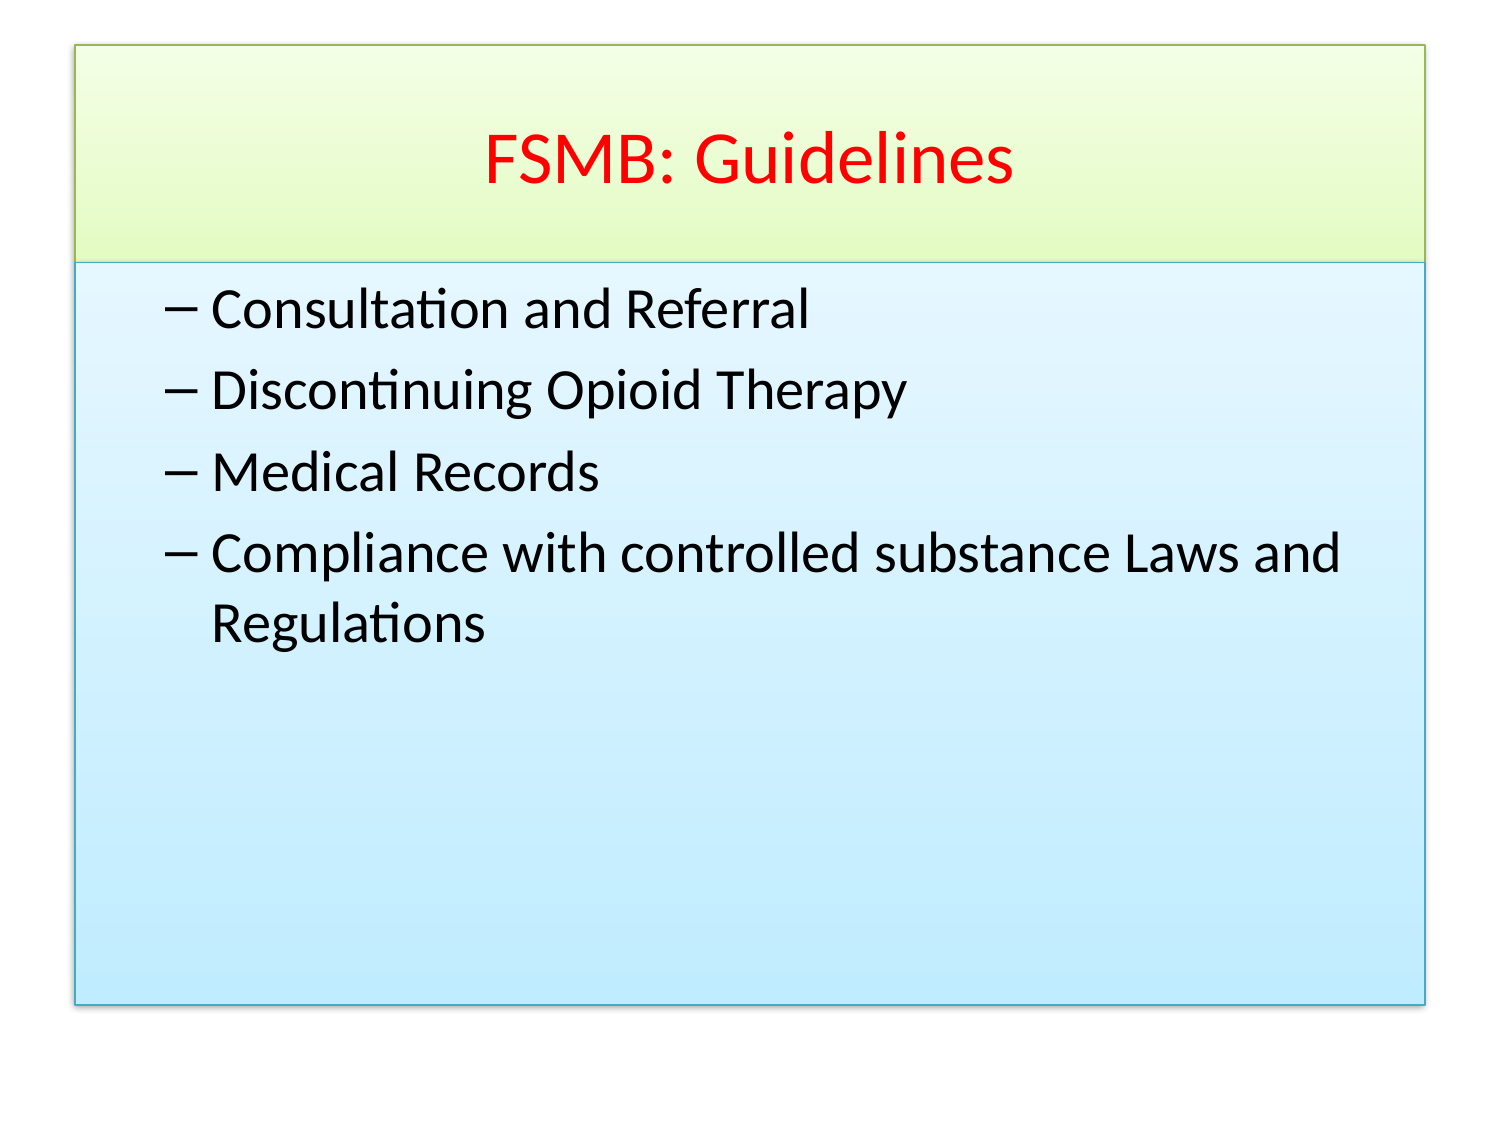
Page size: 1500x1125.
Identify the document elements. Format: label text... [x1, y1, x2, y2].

list Consultation and Referral Discontinuing Opioid Therapy Medical Records Compliance with controlled substance Laws and Regulations [74, 262, 1426, 1006]
title FSMB: Guidelines [74, 44, 1426, 262]
